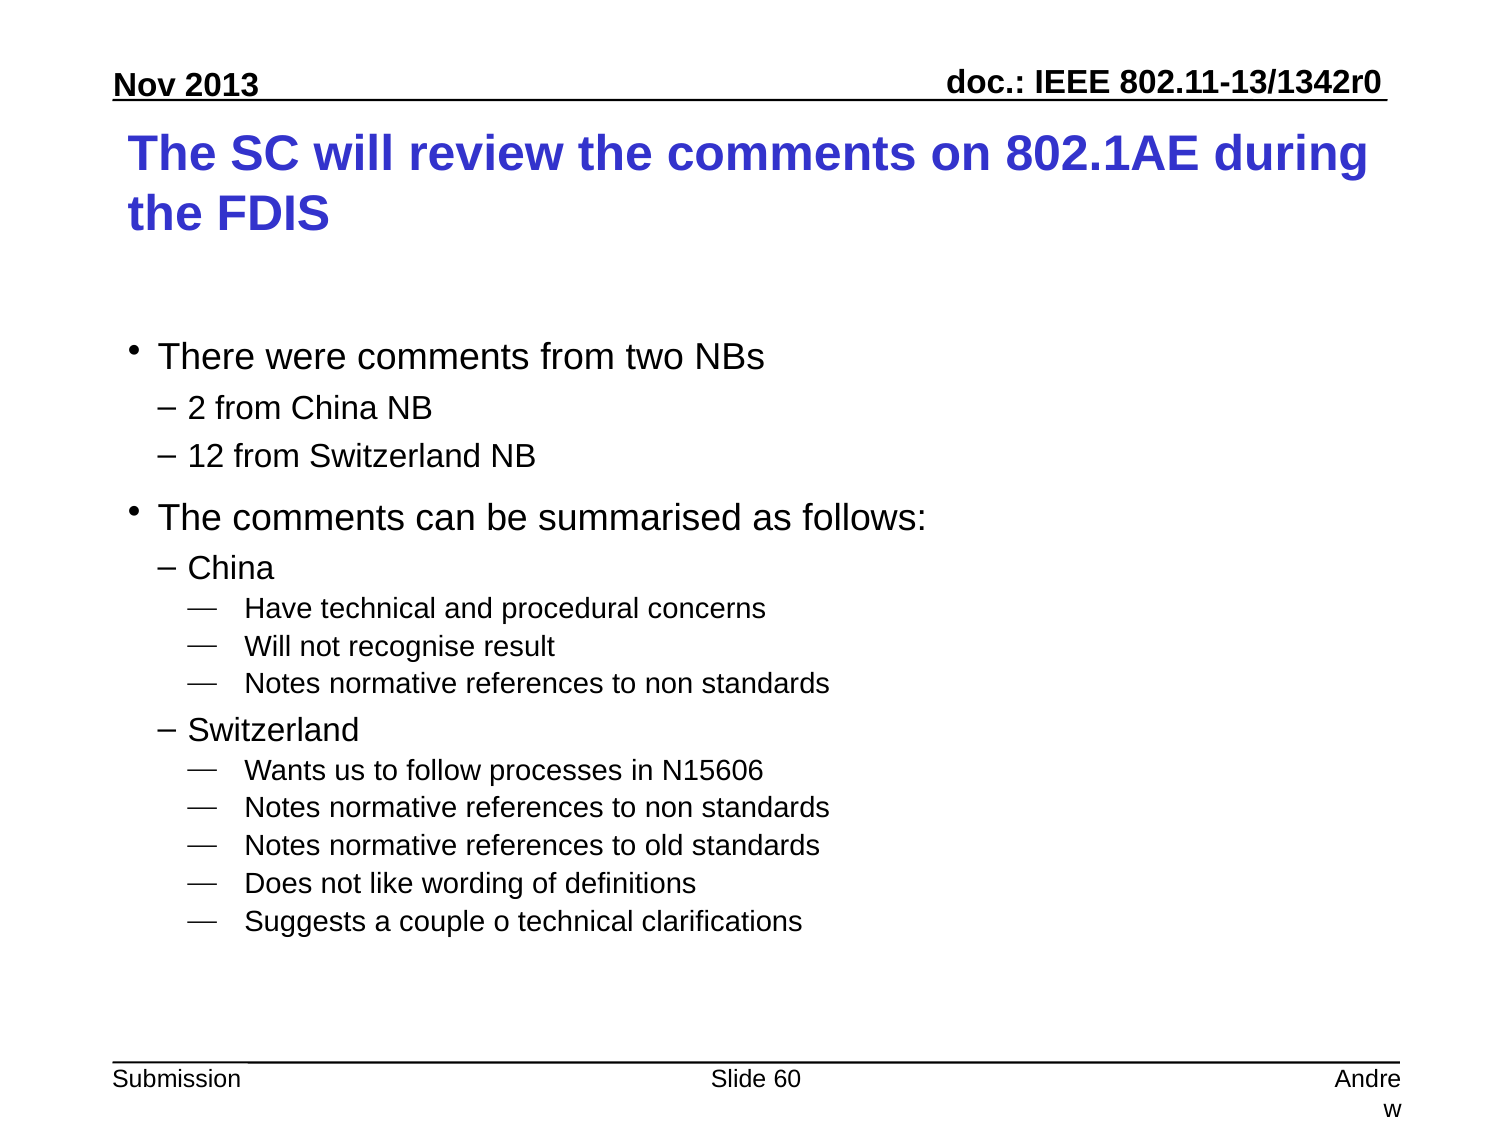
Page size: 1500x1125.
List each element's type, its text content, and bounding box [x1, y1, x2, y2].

list There were comments from two NBs 2 from China NB 12 from Switzerland NB The comments can be summarised as follows: China Have technical and procedural concerns Will not recognise result Notes normative references to non standards Switzerland Wants us to follow processes in N15606 Notes normative references to non standards Notes normative references to old standards Does not like wording of definitions Suggests a couple o technical clarifications [112, 324, 1388, 1000]
footer Andrew Myles, Cisco [1320, 1061, 1402, 1093]
slide_number Slide 60 [709, 1061, 803, 1093]
title The SC will review the comments on 802.1AE during the FDIS [112, 112, 1388, 288]
